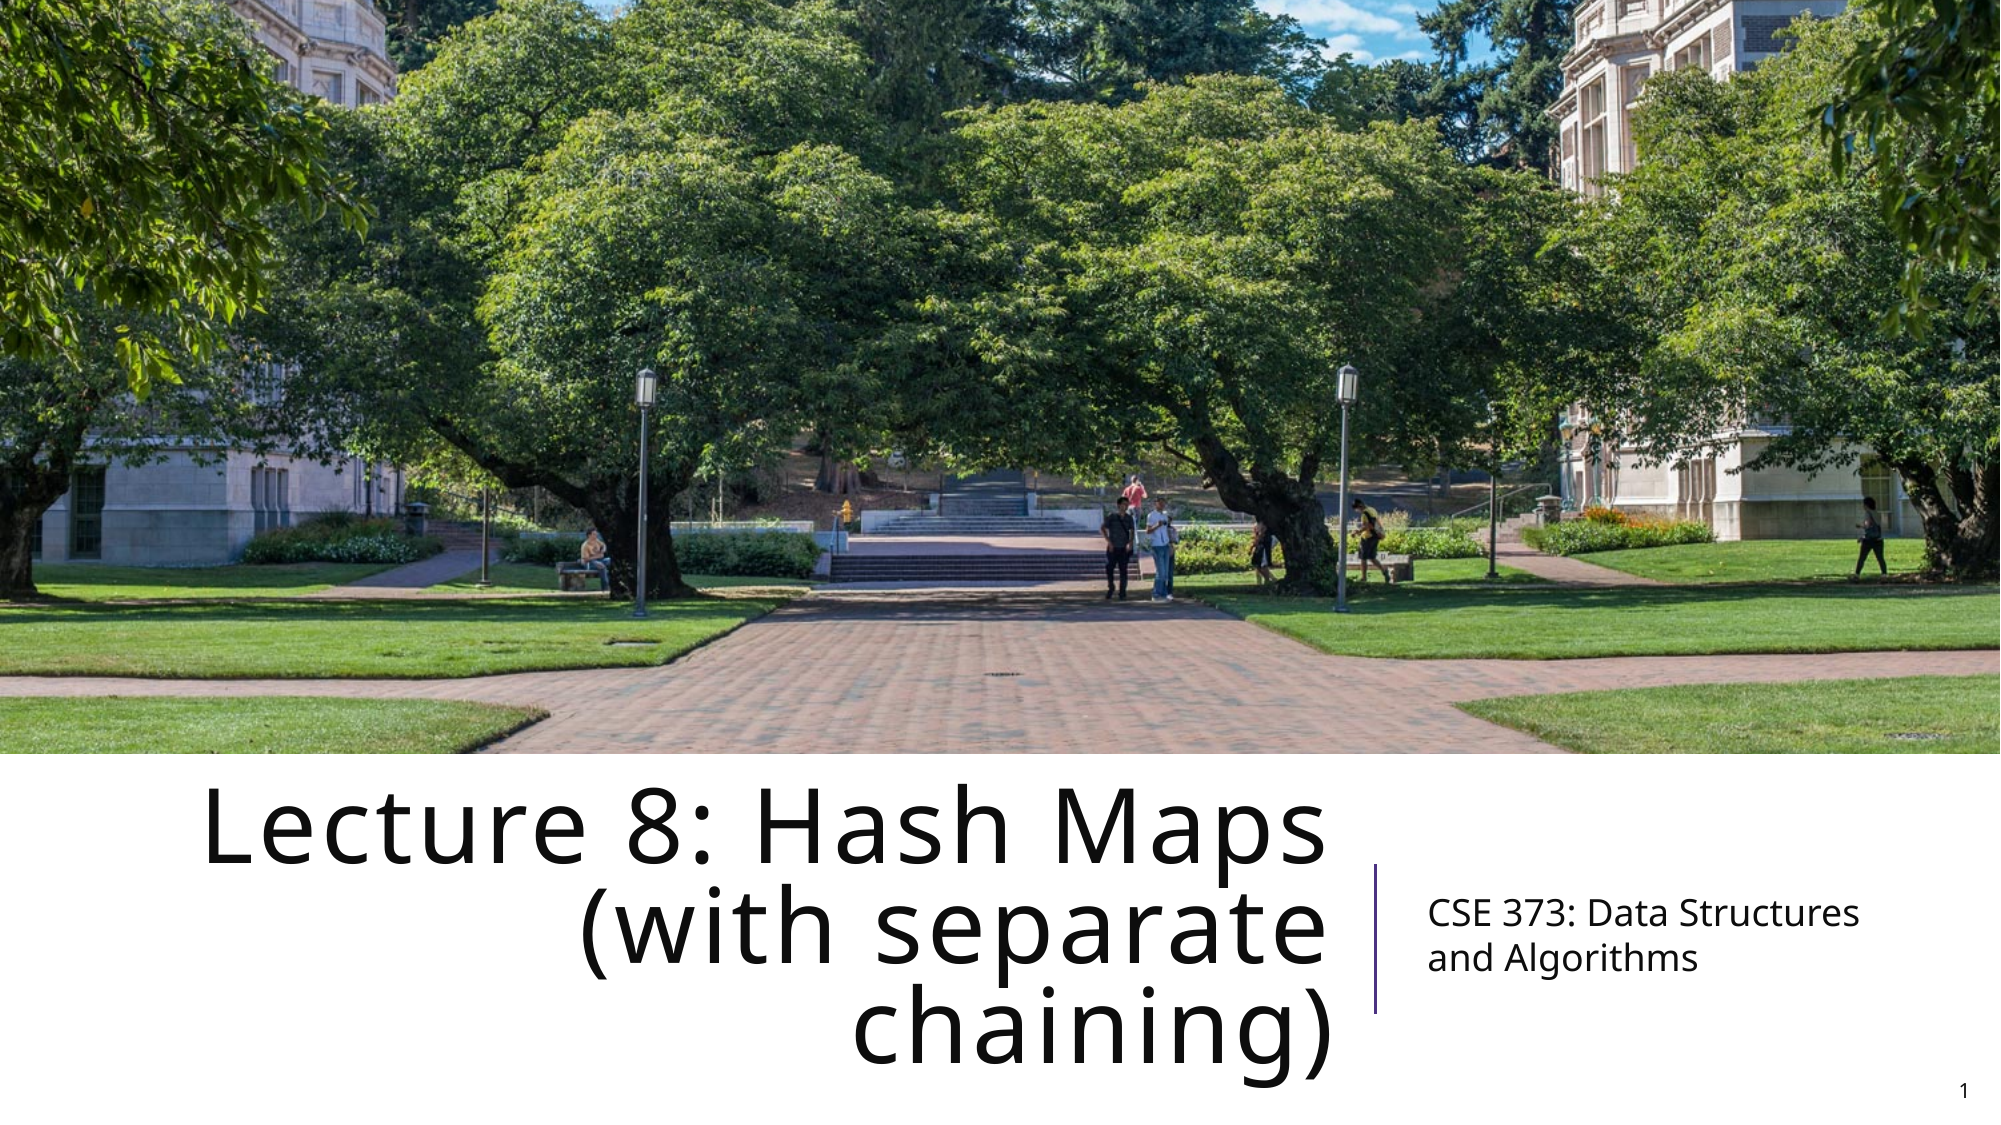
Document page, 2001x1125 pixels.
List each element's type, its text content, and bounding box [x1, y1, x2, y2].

title Lecture 8: Hash Maps (with separate chaining) [75, 813, 1350, 1054]
slide_number 1 [1916, 1069, 1986, 1115]
subtitle CSE 373: Data Structures and Algorithms [1412, 813, 1938, 1054]
picture [0, 0, 2000, 754]
